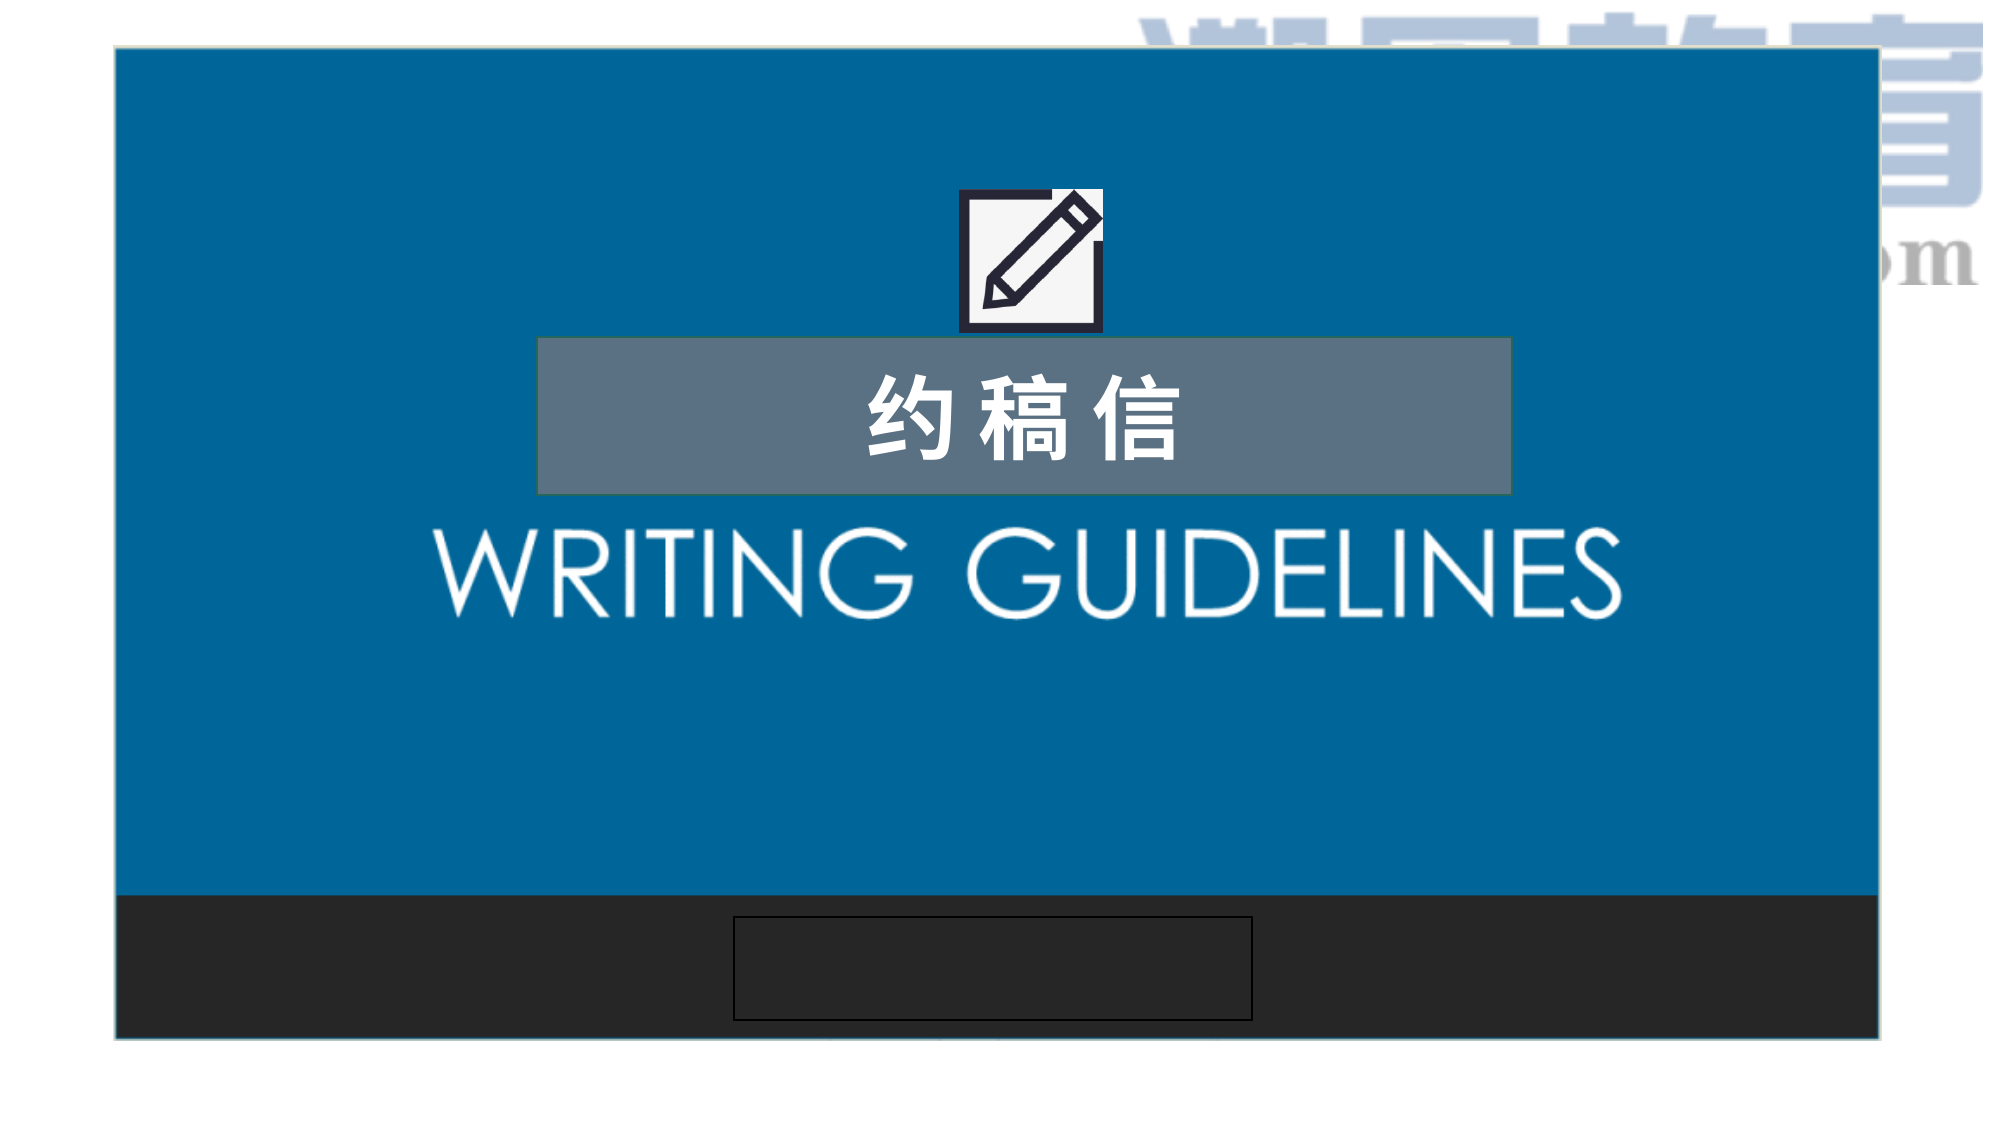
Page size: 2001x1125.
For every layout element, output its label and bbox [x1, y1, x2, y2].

picture [113, 10, 1983, 1041]
